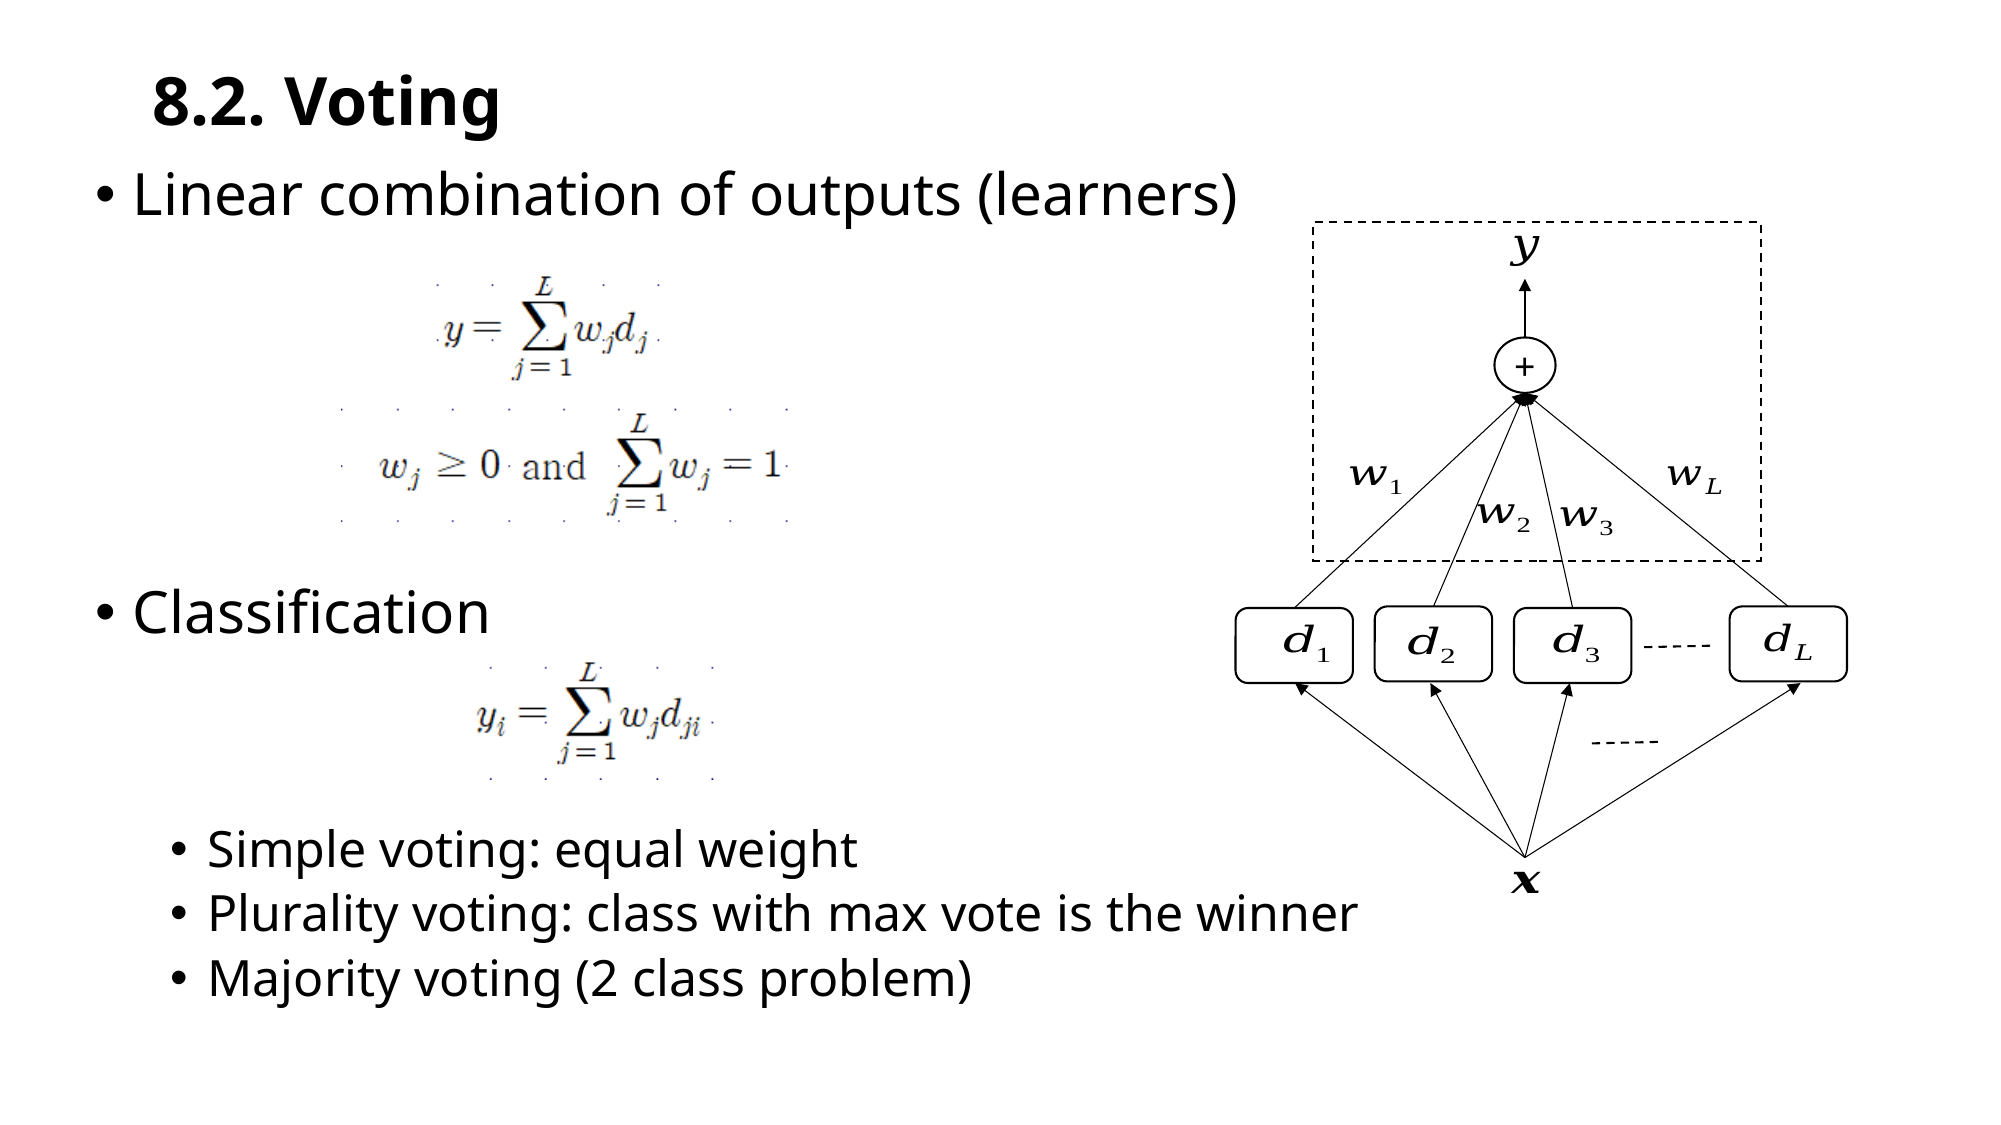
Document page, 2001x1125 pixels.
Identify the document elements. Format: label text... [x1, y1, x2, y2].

picture [341, 395, 794, 530]
picture [420, 250, 661, 390]
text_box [1235, 221, 1847, 903]
title 8.2. Voting [137, 59, 1863, 148]
picture [440, 647, 715, 781]
list Linear combination of outputs (learners) Classification Simple voting: equal weight Plurality voting: class with max vote is the winner Majority voting (2 class problem) [80, 157, 1806, 1072]
